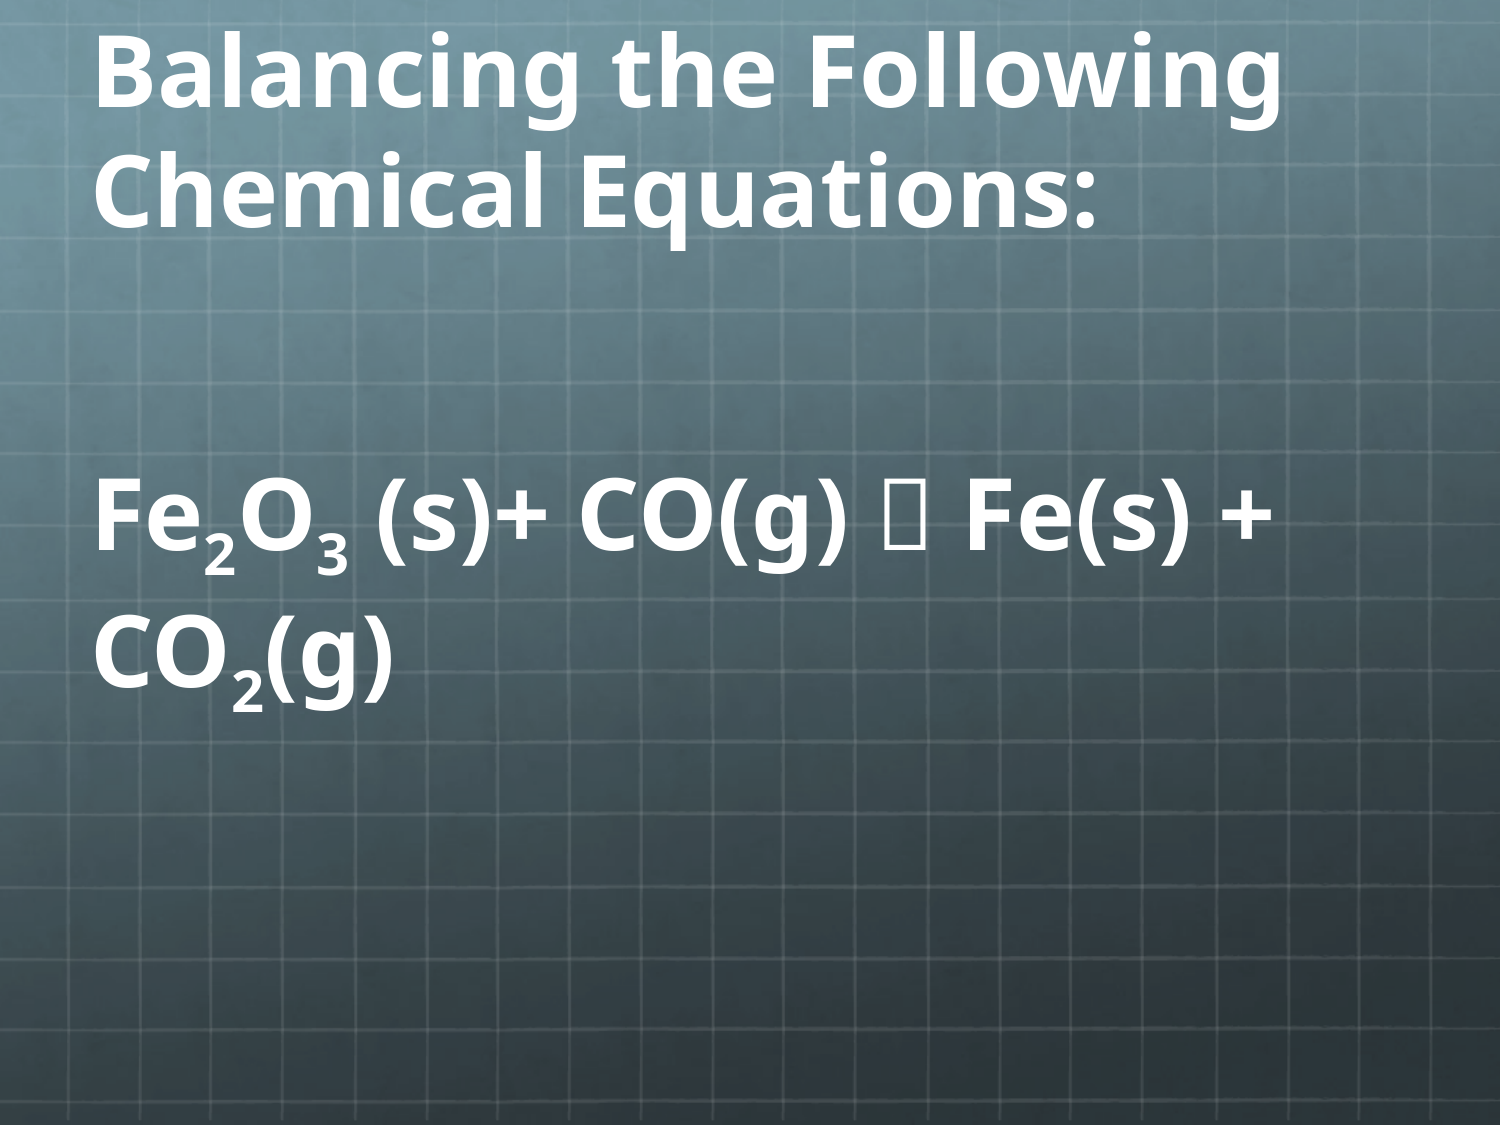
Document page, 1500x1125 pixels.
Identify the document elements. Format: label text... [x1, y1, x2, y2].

picture [0, 0, 1500, 1125]
list Balancing the Following Chemical Equations: Fe2O3 (s)+ CO(g)  Fe(s) + CO2(g) [75, 0, 1425, 743]
